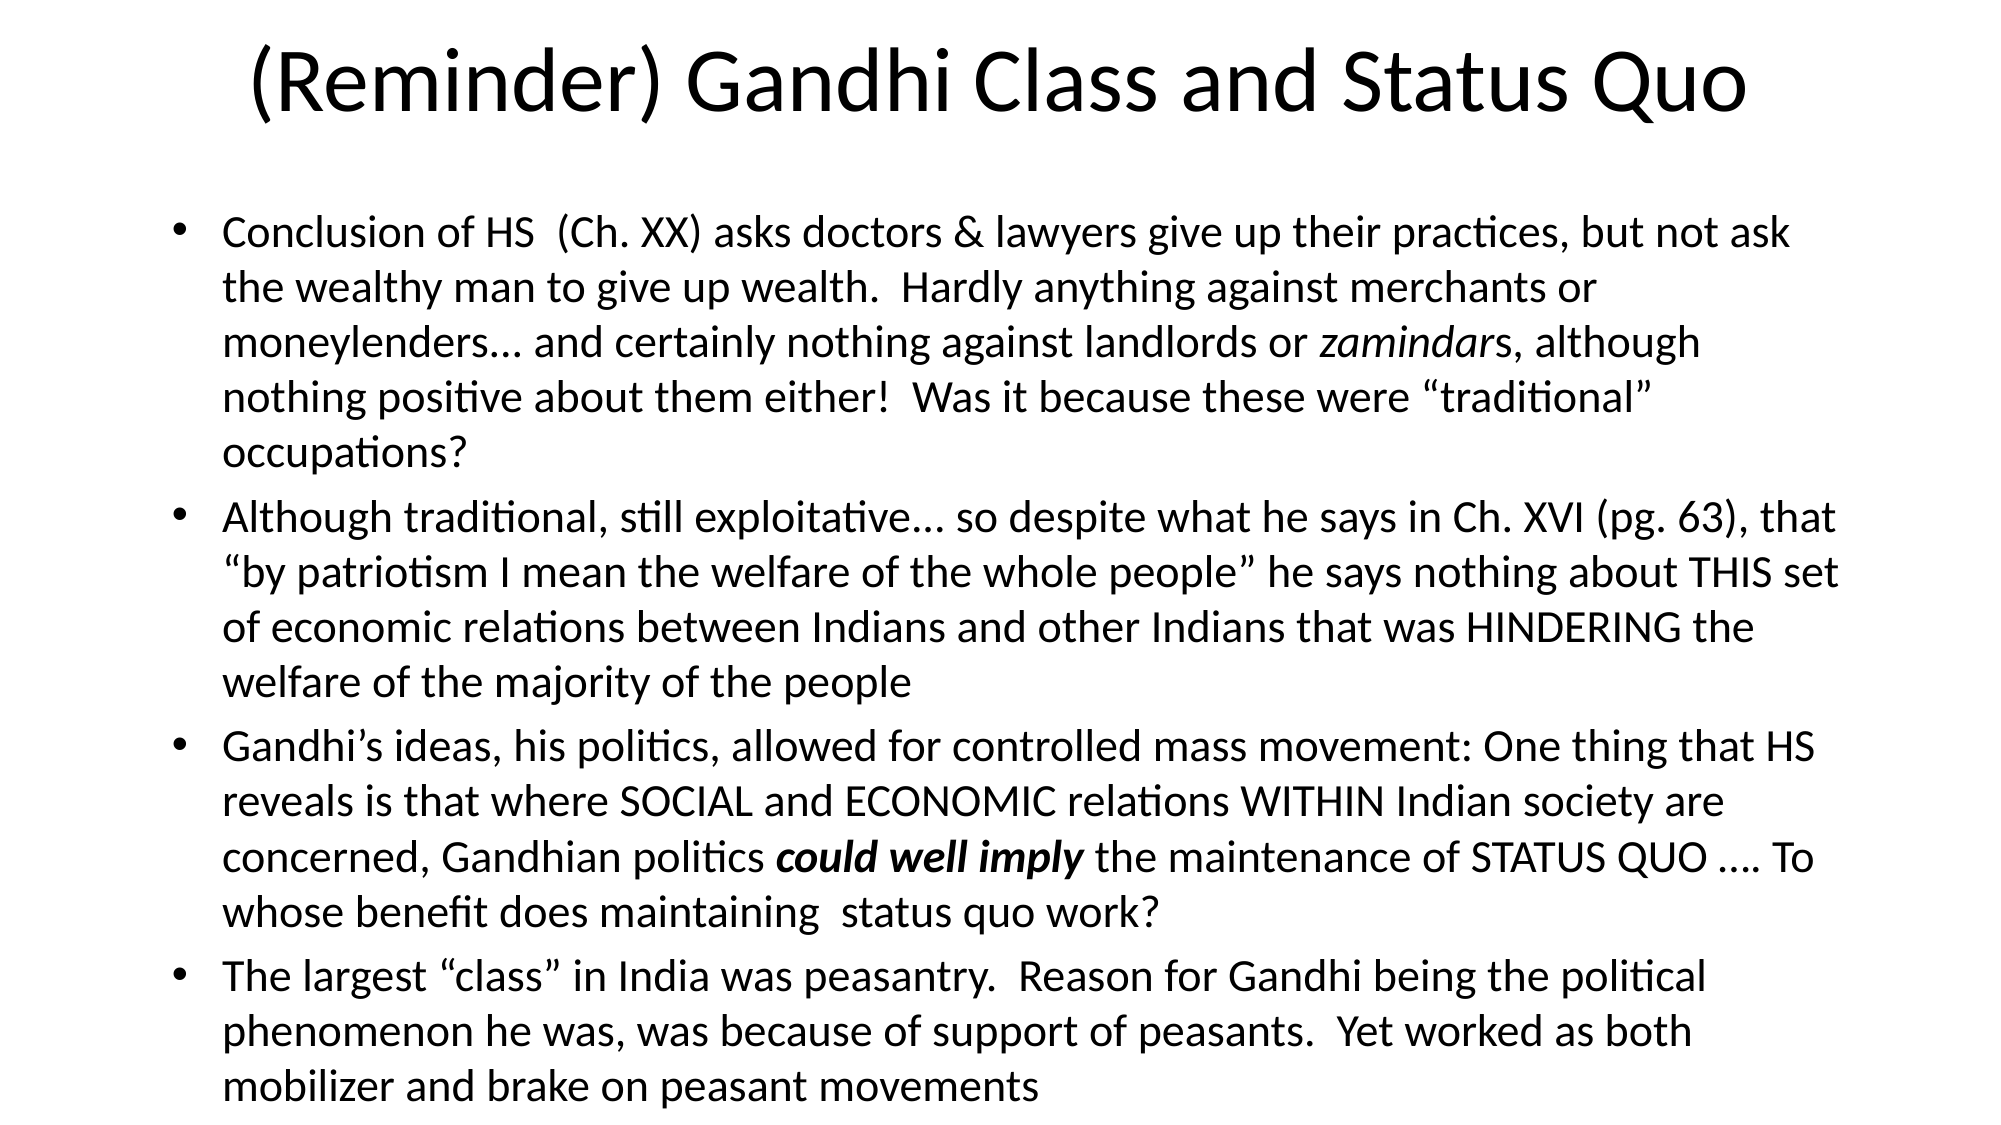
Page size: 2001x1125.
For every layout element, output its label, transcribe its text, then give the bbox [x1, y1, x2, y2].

list Conclusion of HS (Ch. XX) asks doctors & lawyers give up their practices, but not ask the wealthy man to give up wealth. Hardly anything against merchants or moneylenders... and certainly nothing against landlords or zamindars, although nothing positive about them either! Was it because these were “traditional” occupations? Although traditional, still exploitative... so despite what he says in Ch. XVI (pg. 63), that “by patriotism I mean the welfare of the whole people” he says nothing about THIS set of economic relations between Indians and other Indians that was HINDERING the welfare of the majority of the people Gandhi’s ideas, his politics, allowed for controlled mass movement: One thing that HS reveals is that where SOCIAL and ECONOMIC relations WITHIN Indian society are concerned, Gandhian politics could well imply the maintenance of STATUS QUO …. To whose benefit does maintaining status quo work? The largest “class” in India was peasantry. Reason for Gandhi being the political phenomenon he was, was because of support of peasants. Yet worked as both mobilizer and brake on peasant movements [156, 193, 1863, 1125]
title (Reminder) Gandhi Class and Status Quo [137, 0, 1863, 168]
